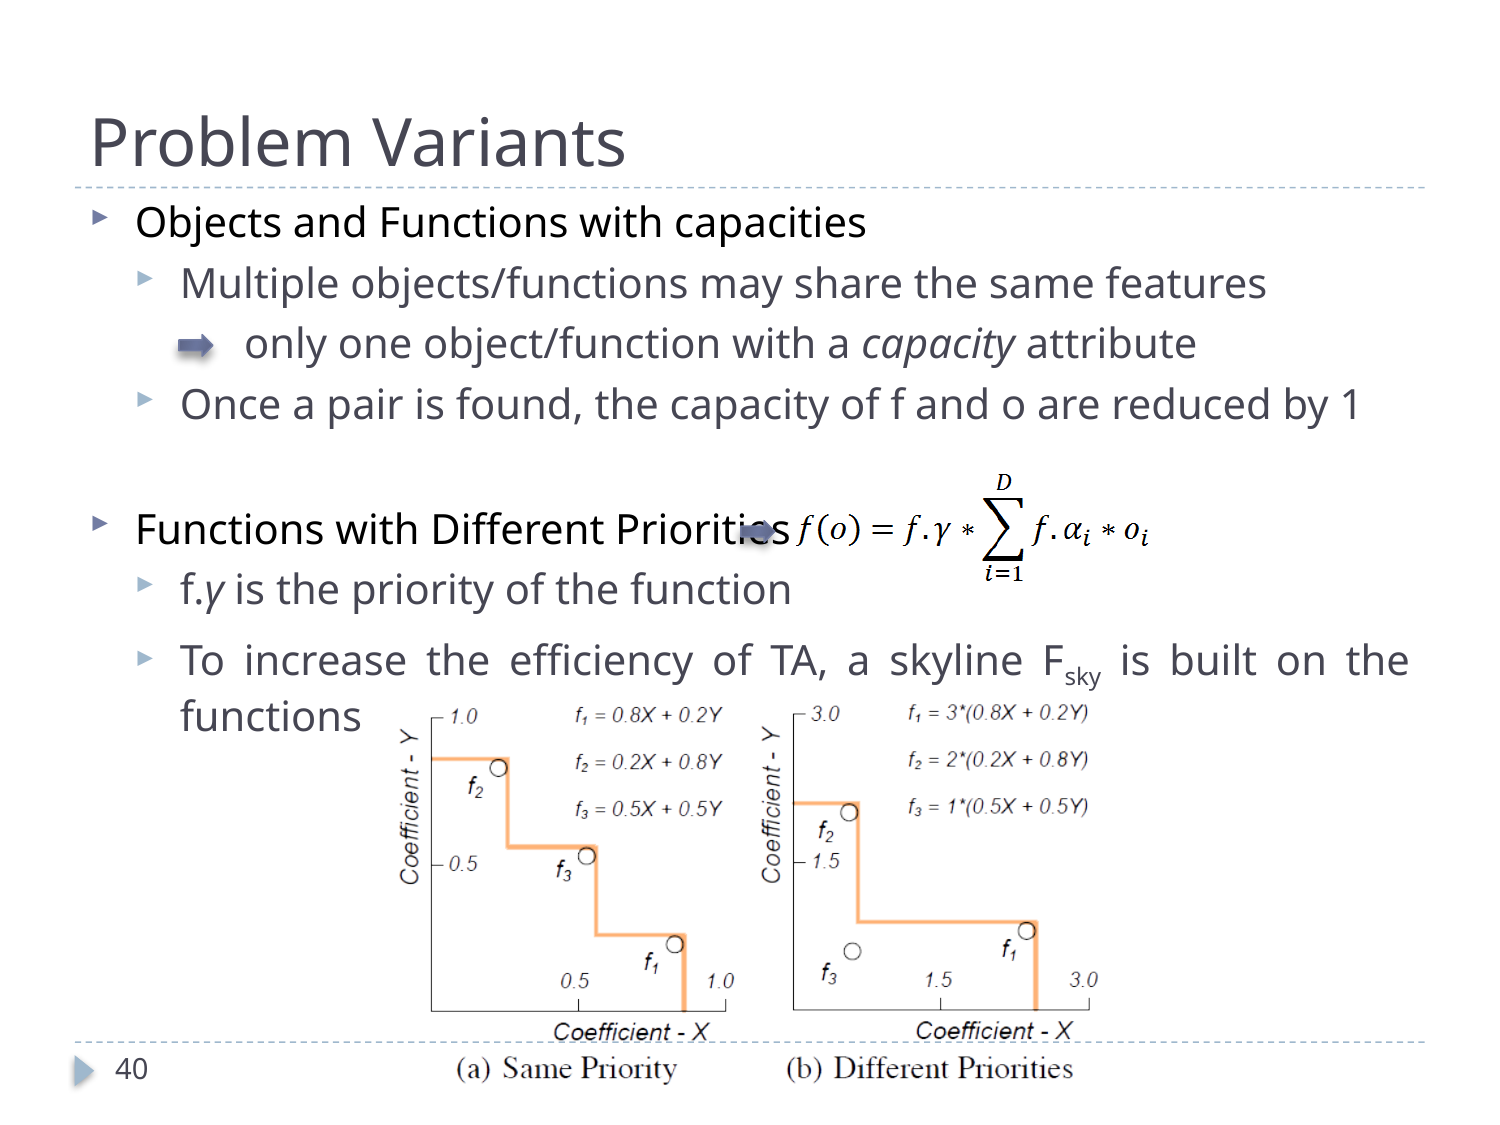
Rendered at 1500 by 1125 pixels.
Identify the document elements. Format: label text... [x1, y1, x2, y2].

text_box [178, 333, 214, 357]
list Objects and Functions with capacities Multiple objects/functions may share the same features only one object/function with a capacity attribute Once a pair is found, the capacity of f and o are reduced by 1 Functions with Different Priorities f.γ is the priority of the function To increase the efficiency of TA, a skyline Fsky is built on the functions [75, 188, 1425, 999]
title Problem Variants [75, 24, 1425, 188]
picture [796, 471, 1149, 588]
text_box [740, 519, 776, 543]
picture [397, 690, 1103, 1089]
slide_number 40 [100, 1042, 426, 1103]
